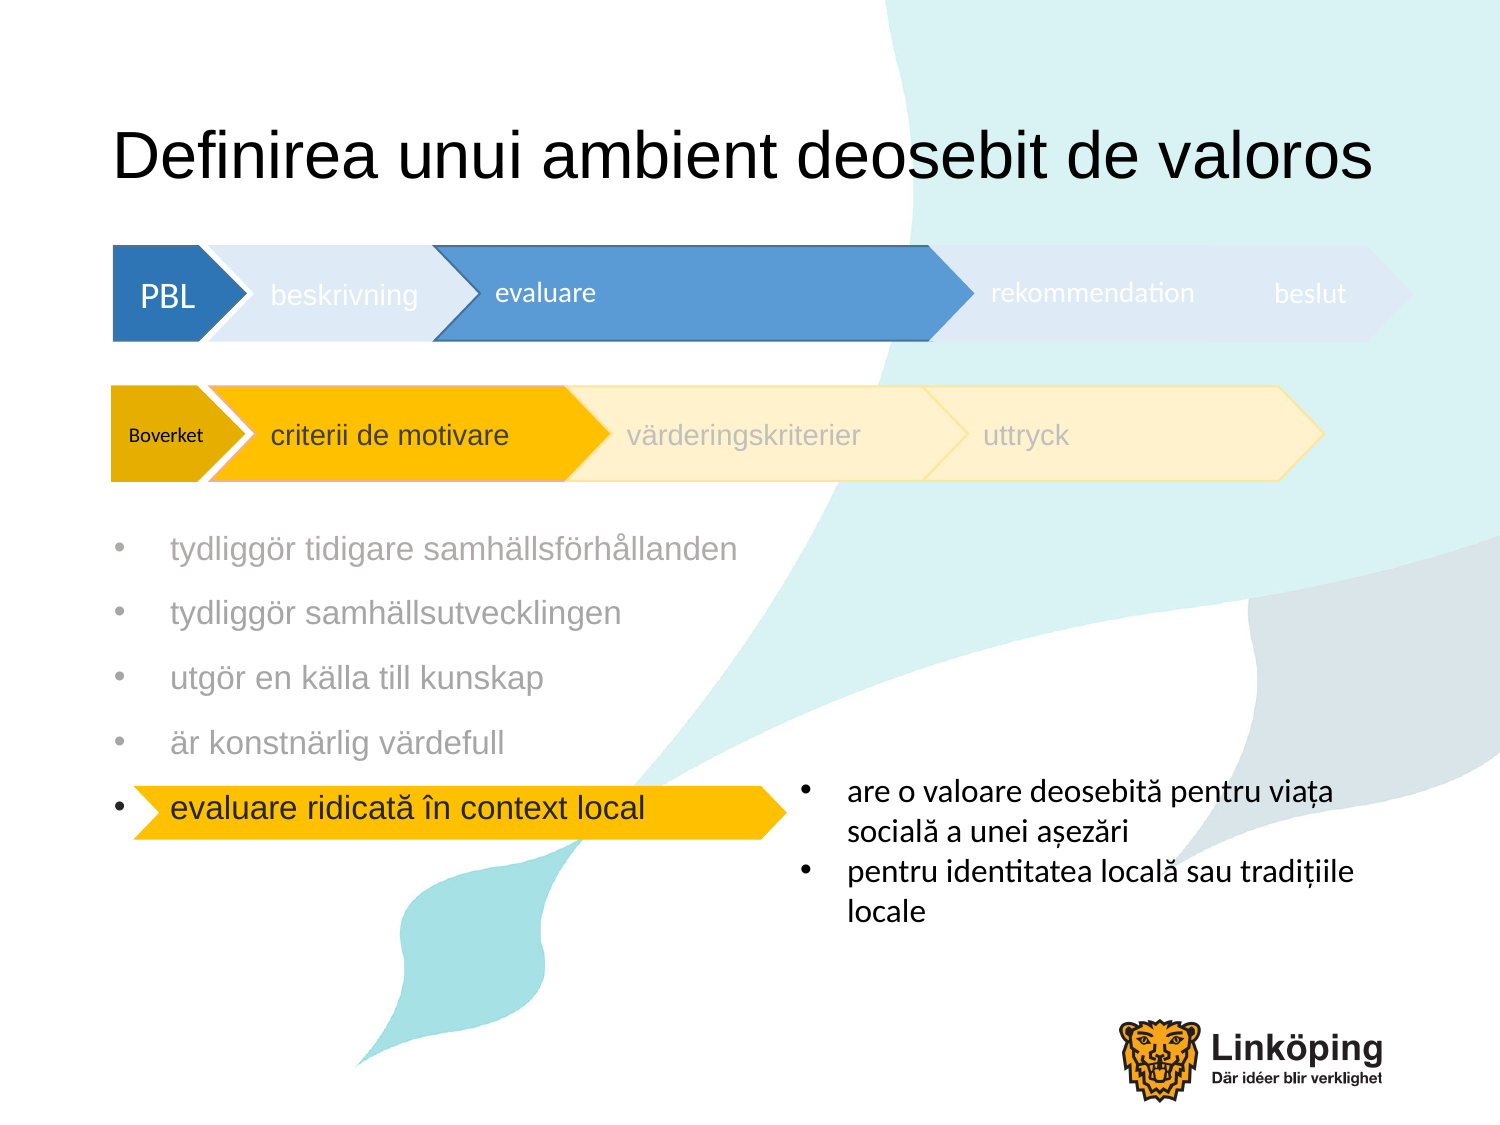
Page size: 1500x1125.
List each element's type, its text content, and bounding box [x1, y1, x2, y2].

list tydliggör tidigare samhällsförhållanden tydliggör samhällsutvecklingen utgör en källa till kunskap är konstnärlig värdefull evaluare ridicată în context local [113, 526, 785, 1018]
text_box beskrivning [207, 245, 478, 342]
text_box evaluare [432, 245, 974, 342]
text_box are o valoare deosebită pentru viața socială a unei așezări pentru identitatea locală sau tradițiile locale [785, 522, 1413, 1125]
text_box uttryck [920, 385, 1326, 482]
text_box PBL [112, 245, 247, 342]
picture [0, 0, 1500, 1125]
text_box Boverket [111, 385, 246, 482]
text_box värderingskriterier [563, 385, 965, 482]
text_box beslut [1211, 246, 1414, 342]
text_box rekommendation [928, 245, 1256, 342]
text_box criterii de motivare [207, 385, 609, 482]
title Definirea unui ambient deosebit de valoros [112, 62, 1382, 251]
